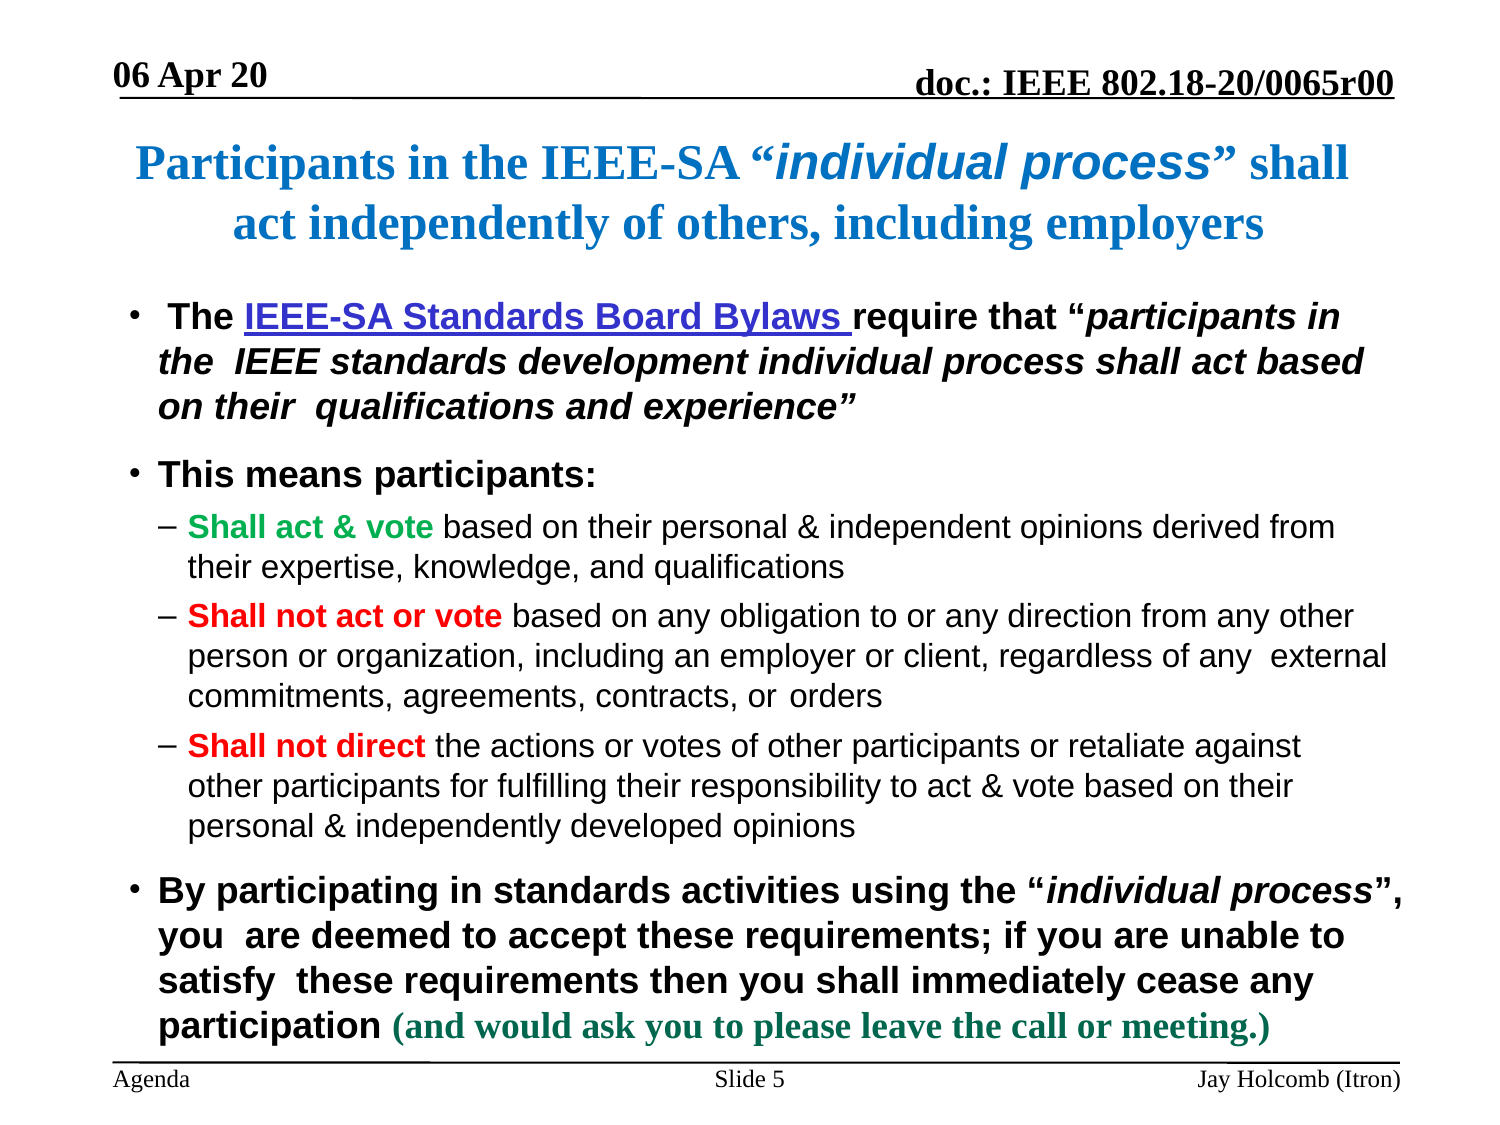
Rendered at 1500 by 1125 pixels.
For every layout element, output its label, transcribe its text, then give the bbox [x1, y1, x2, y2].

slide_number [112, 49, 488, 95]
slide_number Slide 5 [699, 1061, 800, 1123]
list The IEEE-SA Standards Board Bylaws require that “participants in the IEEE standards development individual process shall act based on their qualifications and experience” This means participants: Shall act & vote based on their personal & independent opinions derived from their expertise, knowledge, and qualifications Shall not act or vote based on any obligation to or any direction from any other person or organization, including an employer or client, regardless of any external commitments, agreements, contracts, or orders Shall not direct the actions or votes of other participants or retaliate against other participants for fulfilling their responsibility to act & vote based on their personal & independently developed opinions By participating in standards activities using the “individual process”, you are deemed to accept these requirements; if you are unable to satisfy these requirements then you shall immediately cease any participation (and would ask you to please leave the call or meeting.) [110, 284, 1438, 960]
title Participants in the IEEE-SA “individual process” shall act independently of others, including employers [110, 104, 1387, 276]
footer Jay Holcomb (Itron) [878, 1061, 1402, 1093]
